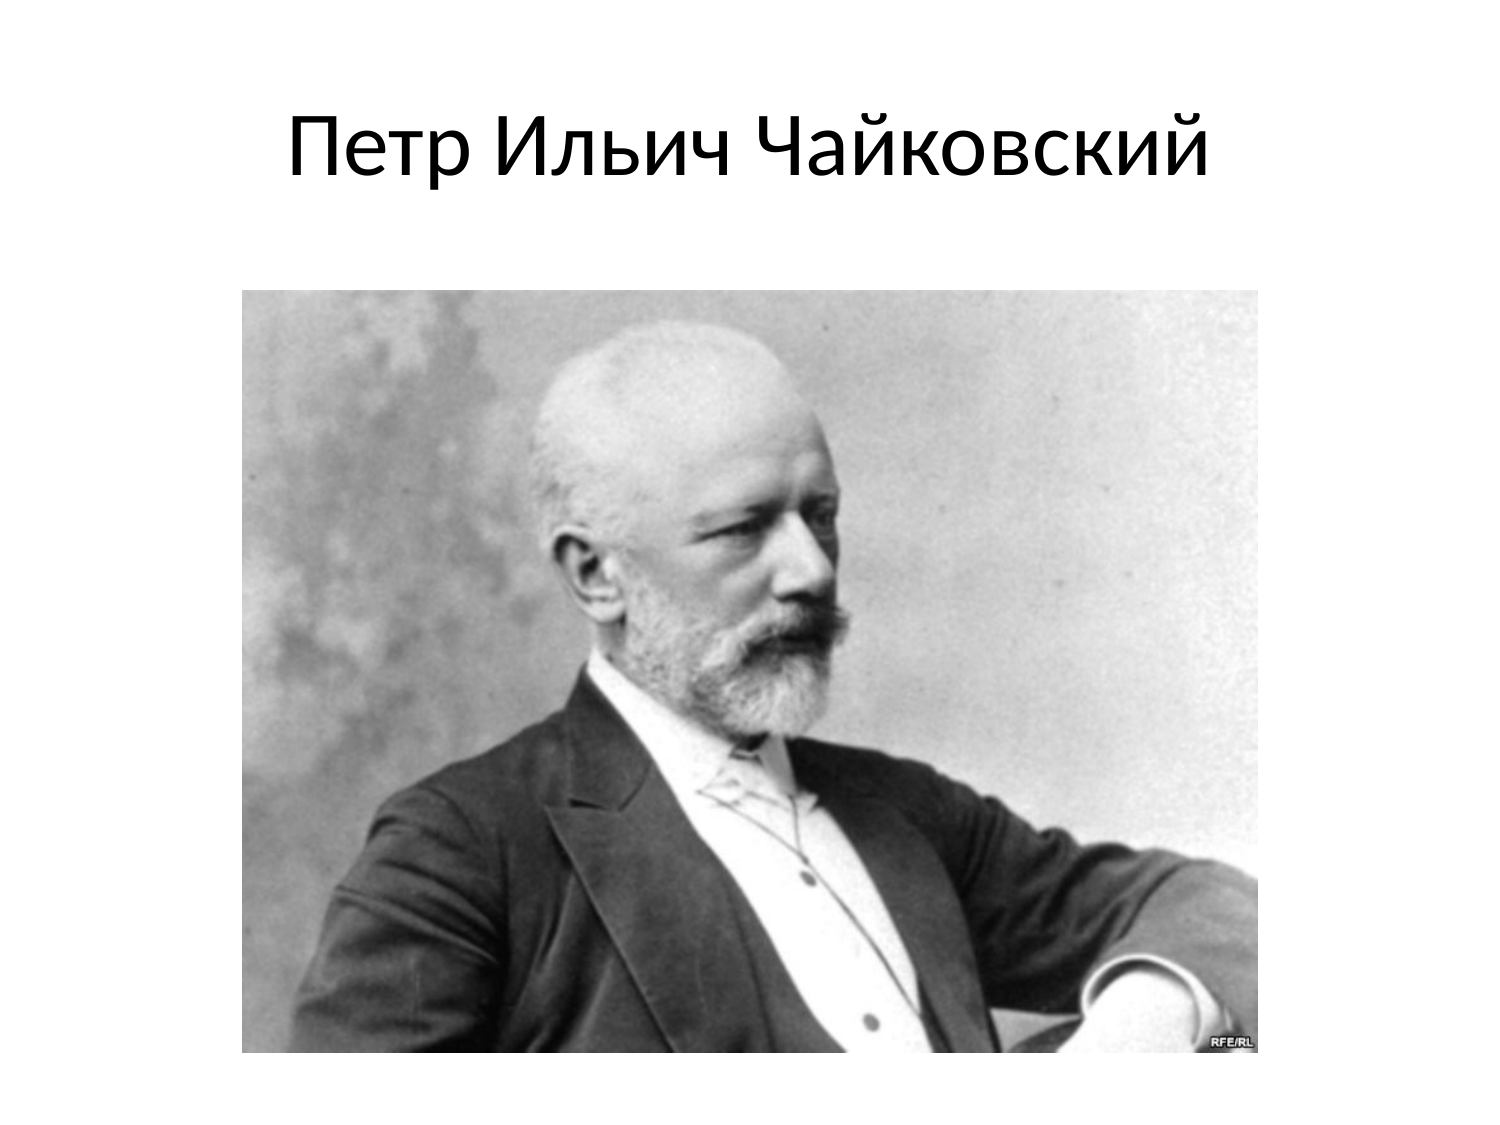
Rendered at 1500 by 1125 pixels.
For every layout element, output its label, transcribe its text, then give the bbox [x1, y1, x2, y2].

picture [241, 290, 1258, 1053]
title Петр Ильич Чайковский [75, 45, 1425, 233]
